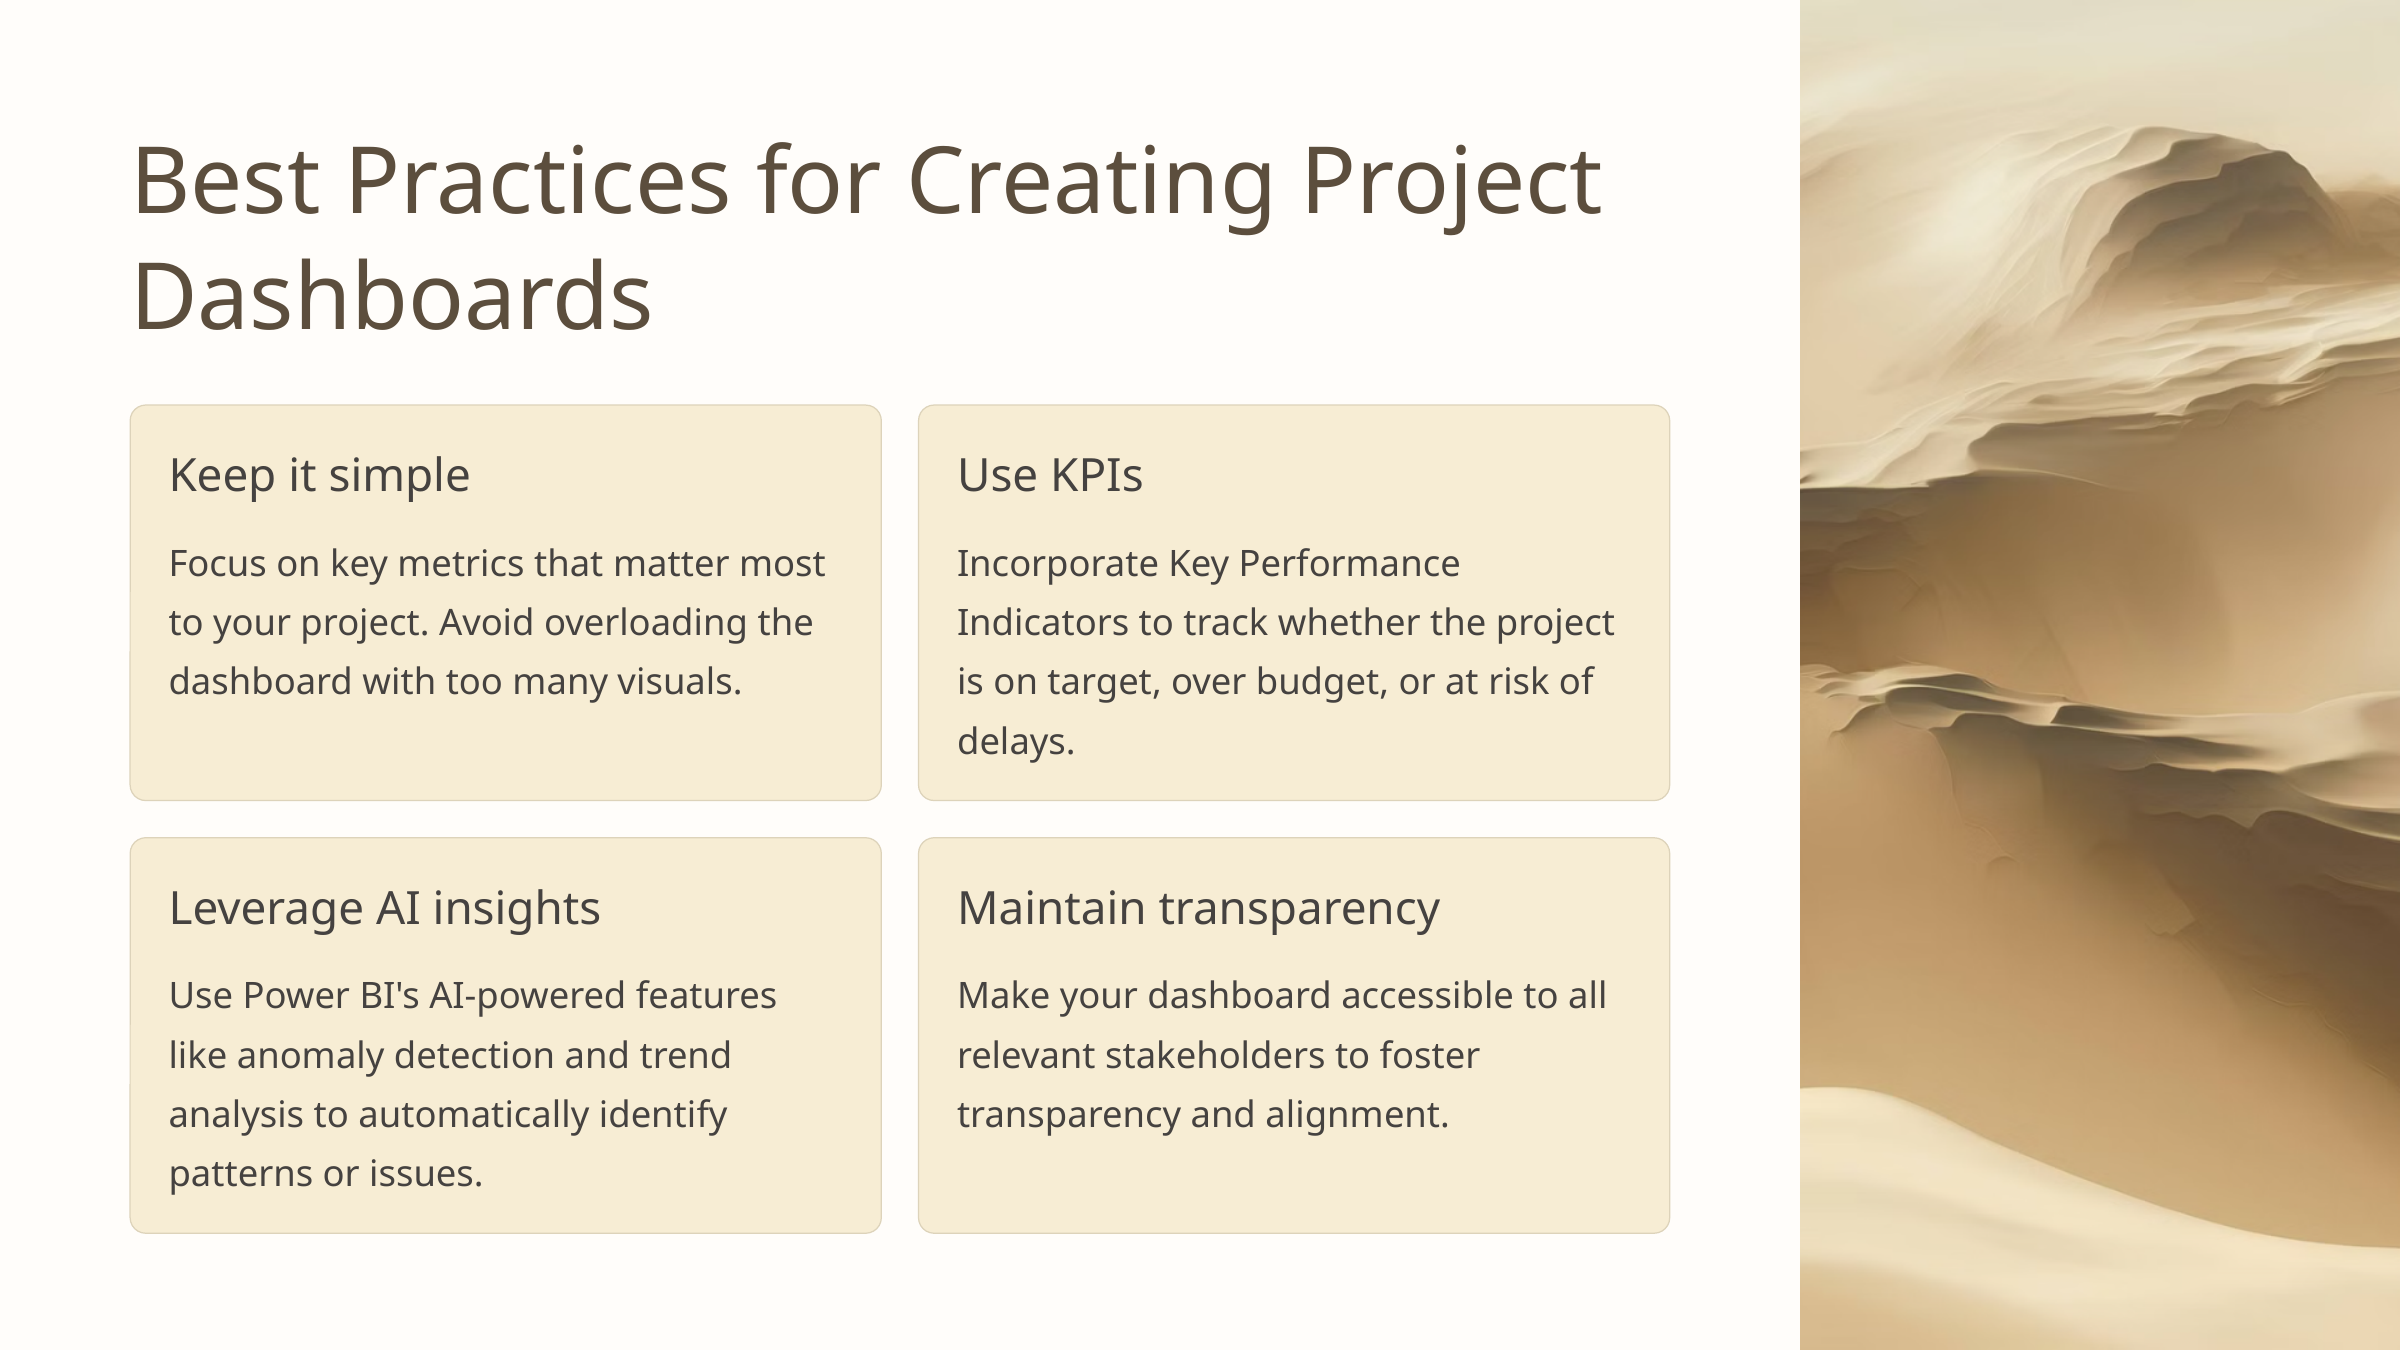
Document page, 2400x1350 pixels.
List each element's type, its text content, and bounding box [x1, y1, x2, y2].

text_box Use KPIs [956, 443, 1423, 502]
text_box Make your dashboard accessible to all relevant stakeholders to foster transparency and alignment. [956, 956, 1632, 1136]
text_box Maintain transparency [956, 876, 1497, 935]
text_box Incorporate Key Performance Indicators to track whether the project is on target, over budget, or at risk of delays. [956, 523, 1632, 762]
text_box Keep it simple [168, 443, 634, 502]
text_box [918, 404, 1670, 801]
text_box Best Practices for Creating Project Dashboards [130, 116, 1670, 350]
text_box [918, 837, 1670, 1234]
text_box Use Power BI's AI-powered features like anomaly detection and trend analysis to automatically identify patterns or issues. [168, 956, 843, 1195]
picture [1799, 0, 2400, 1350]
text_box [130, 404, 882, 801]
text_box Leverage AI insights [168, 876, 648, 935]
text_box [130, 837, 882, 1234]
text_box Focus on key metrics that matter most to your project. Avoid overloading the dashboard with too many visuals. [168, 523, 843, 703]
